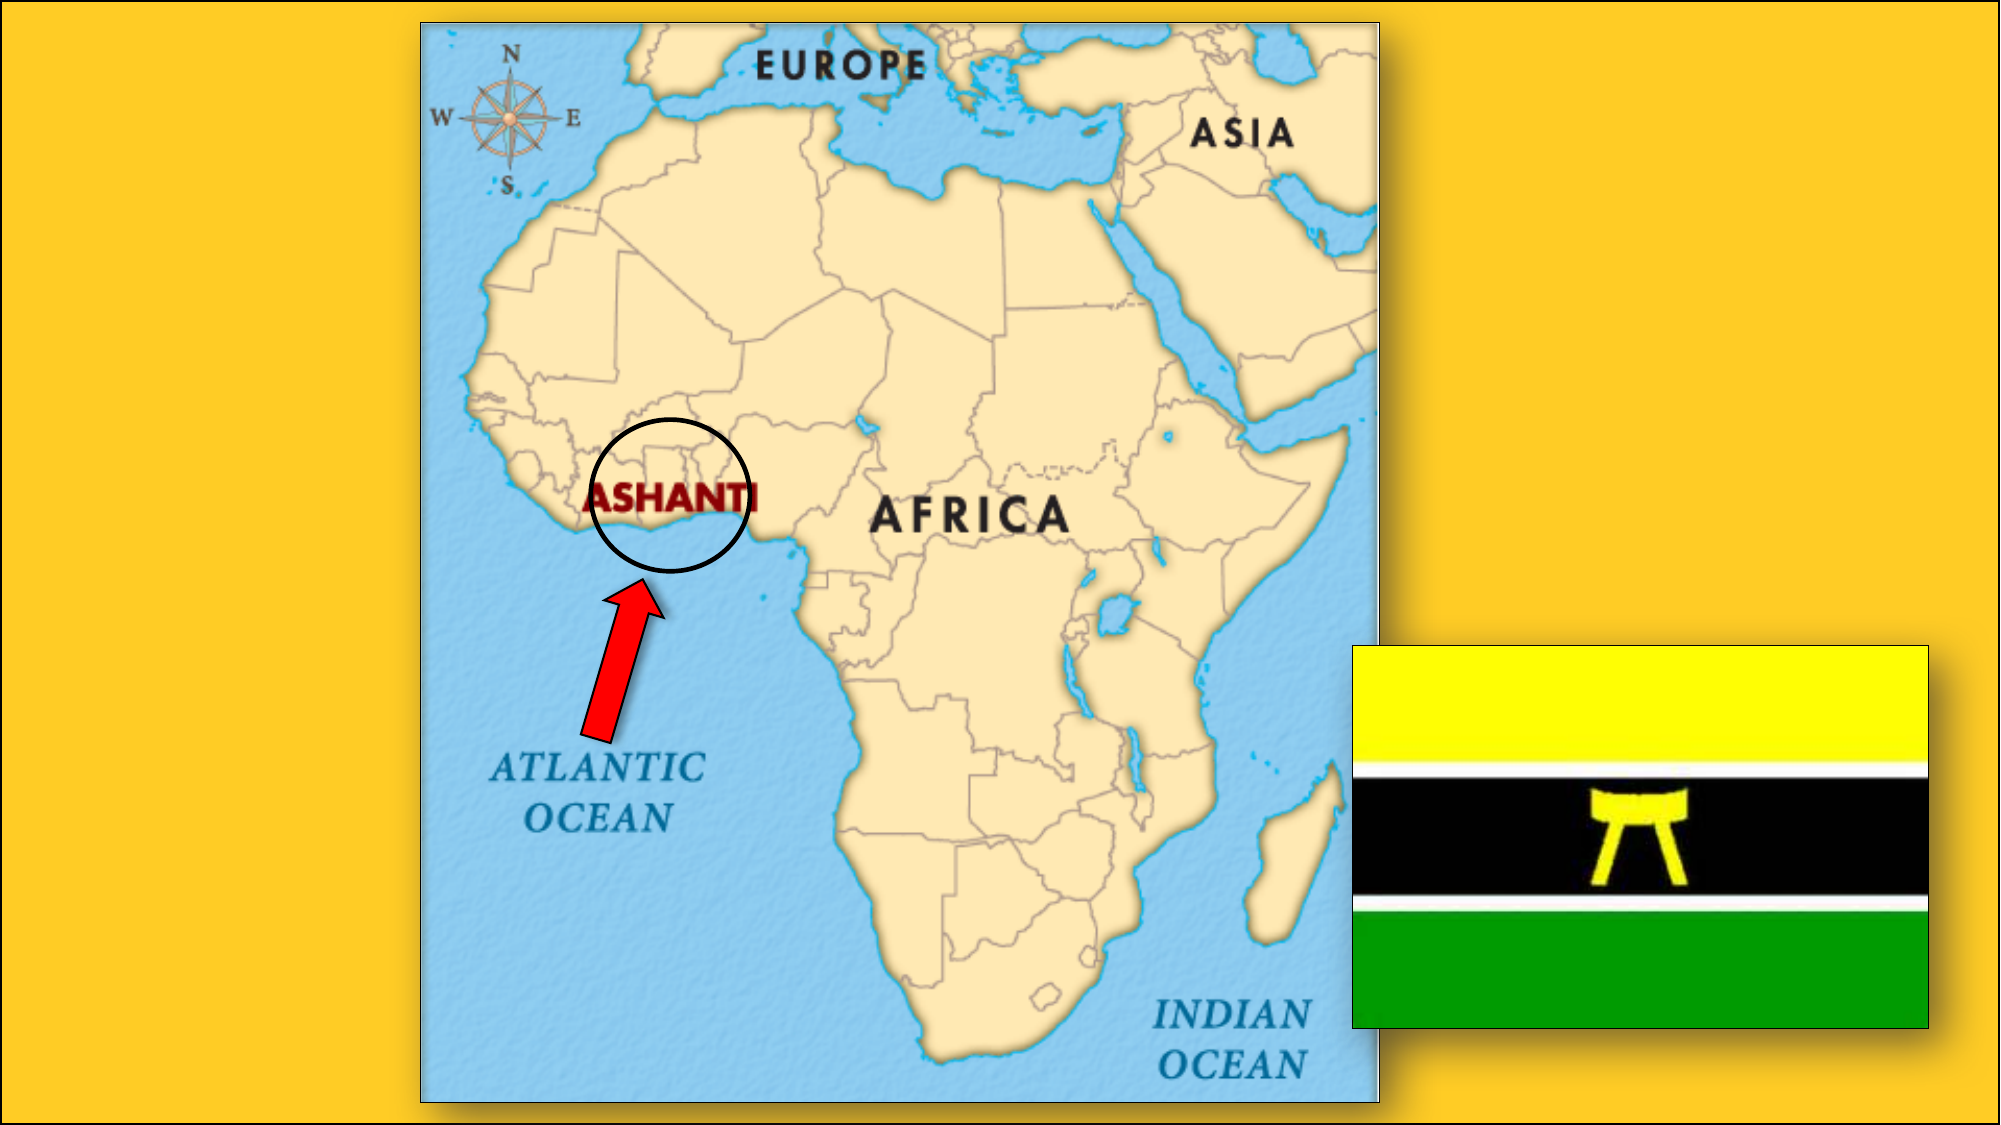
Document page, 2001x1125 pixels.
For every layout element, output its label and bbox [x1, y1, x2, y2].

picture [420, 22, 1929, 1103]
text_box [0, 0, 2000, 1125]
